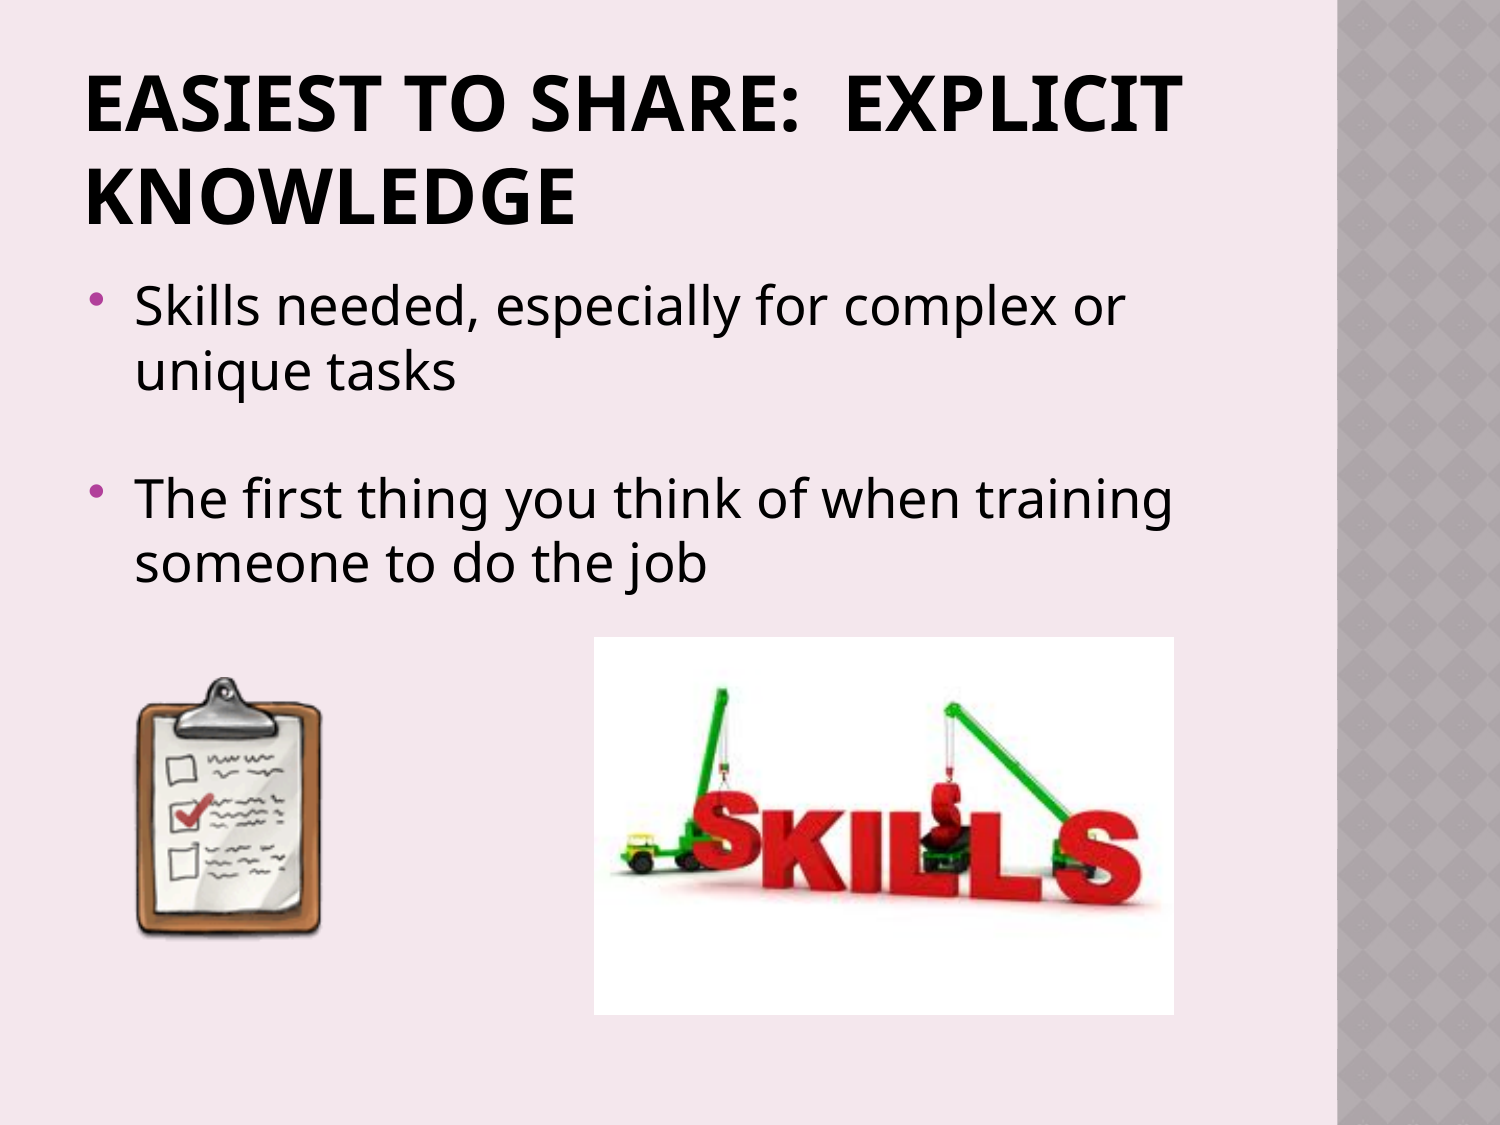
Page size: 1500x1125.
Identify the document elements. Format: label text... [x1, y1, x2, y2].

list Skills needed, especially for complex or unique tasks The first thing you think of when training someone to do the job [75, 264, 1263, 1059]
title Easiest to share: explicit knowledge [75, 52, 1263, 240]
picture [594, 637, 1175, 1015]
picture [95, 676, 363, 945]
